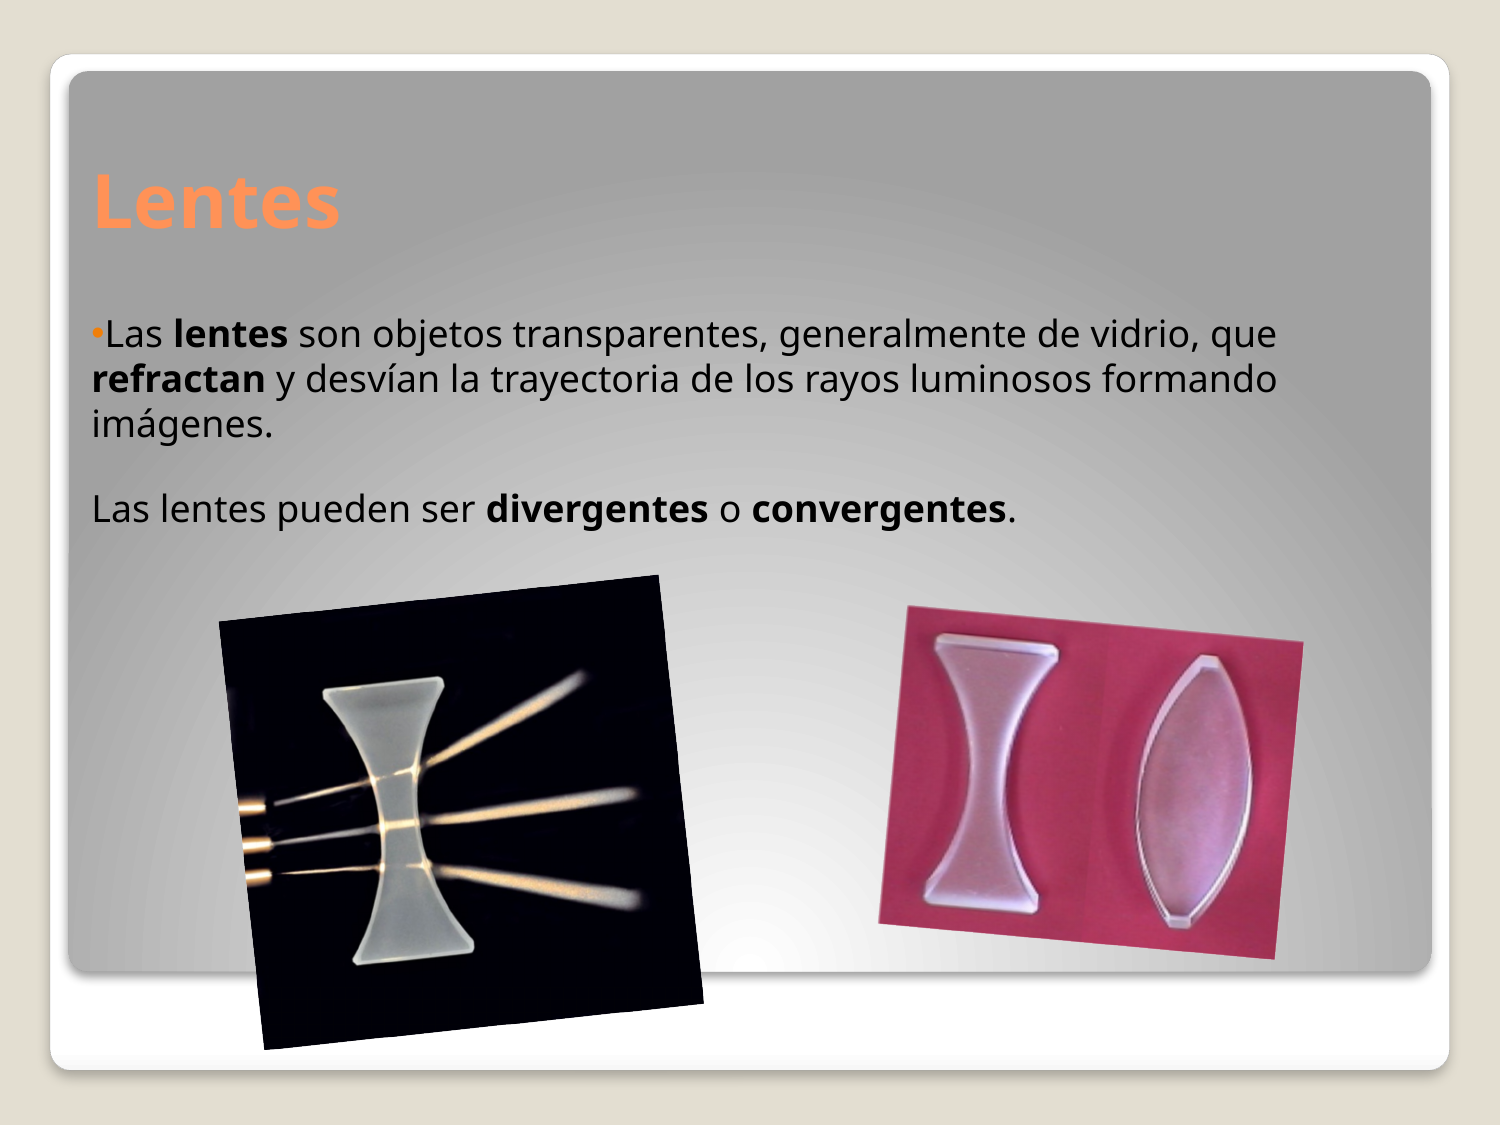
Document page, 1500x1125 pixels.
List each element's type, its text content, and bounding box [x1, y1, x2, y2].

picture [879, 606, 1303, 959]
picture [219, 575, 703, 1050]
text_box Las lentes son objetos transparentes, generalmente de vidrio, que refractan y desvían la trayectoria de los rayos luminosos formando imágenes. Las lentes pueden ser divergentes o convergentes. [76, 302, 1306, 538]
title Lentes [76, 78, 1420, 251]
